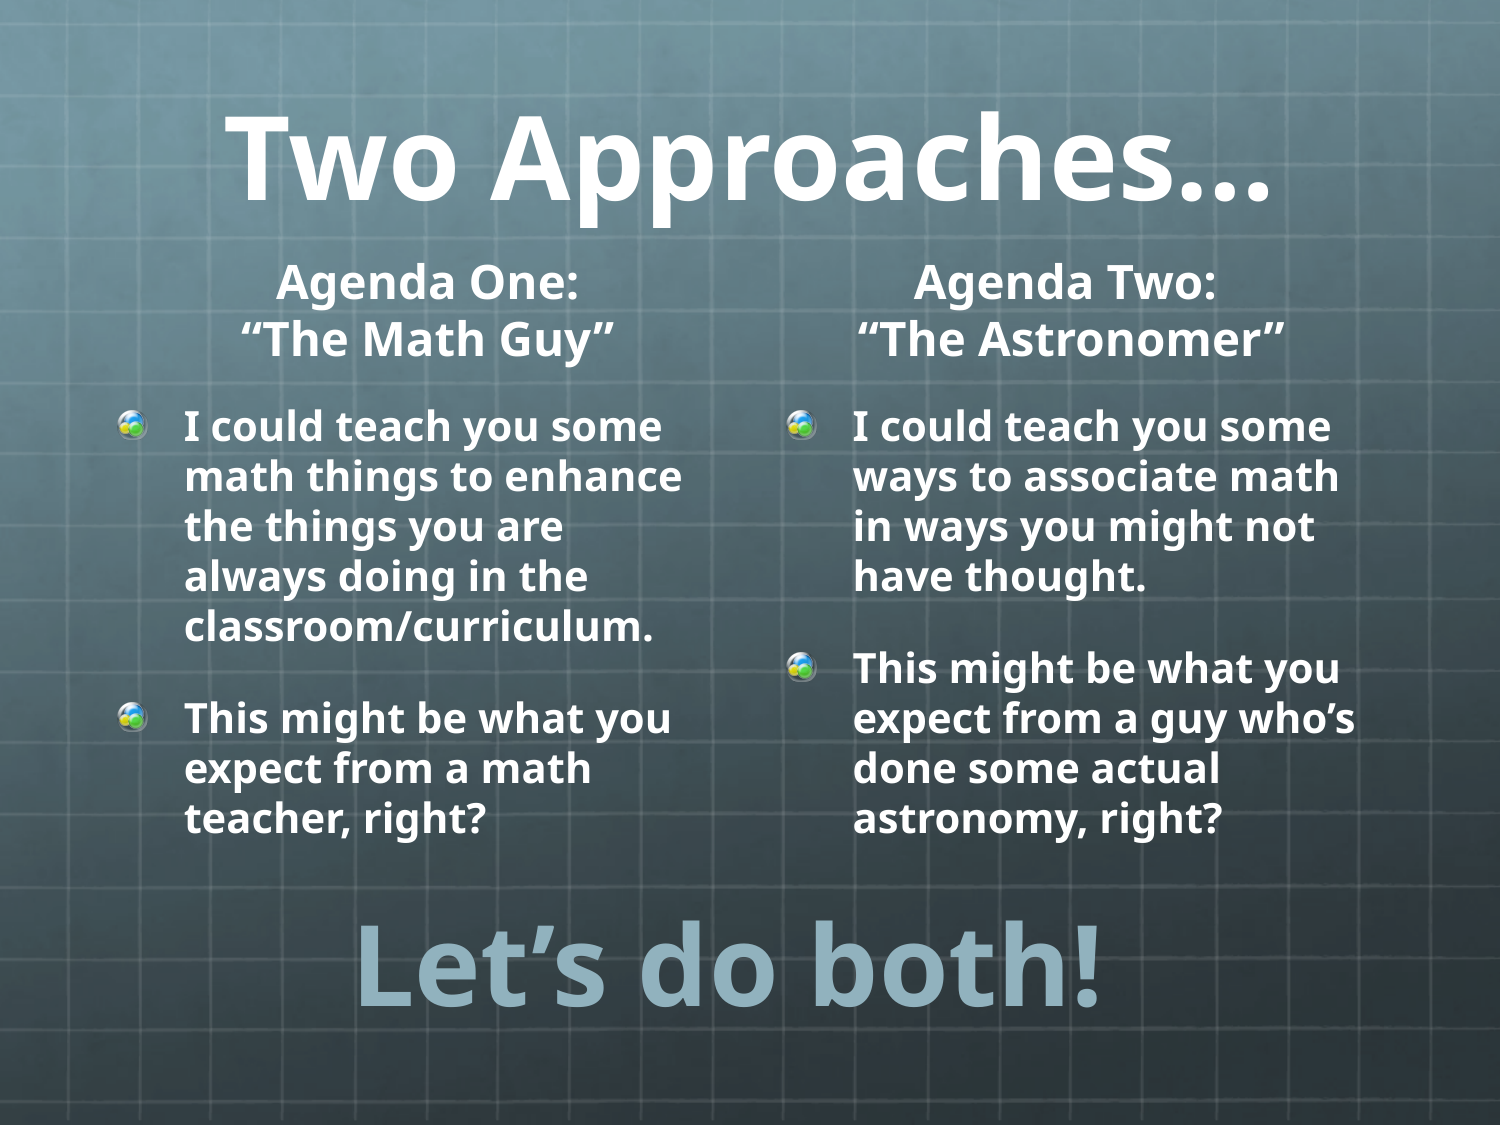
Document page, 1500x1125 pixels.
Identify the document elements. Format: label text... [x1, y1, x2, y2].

list I could teach you some math things to enhance the things you are always doing in the classroom/curriculum. This might be what you expect from a math teacher, right? [102, 392, 728, 963]
list I could teach you some ways to associate math in ways you might not have thought. This might be what you expect from a guy who’s done some actual astronomy, right? [771, 392, 1372, 963]
title Two Approaches… [127, 17, 1372, 289]
list Agenda Two: “The Astronomer” [771, 244, 1372, 374]
list Agenda One: “The Math Guy” [127, 244, 728, 374]
picture [0, 0, 1500, 1125]
text_box Let’s do both! [336, 886, 1120, 1037]
